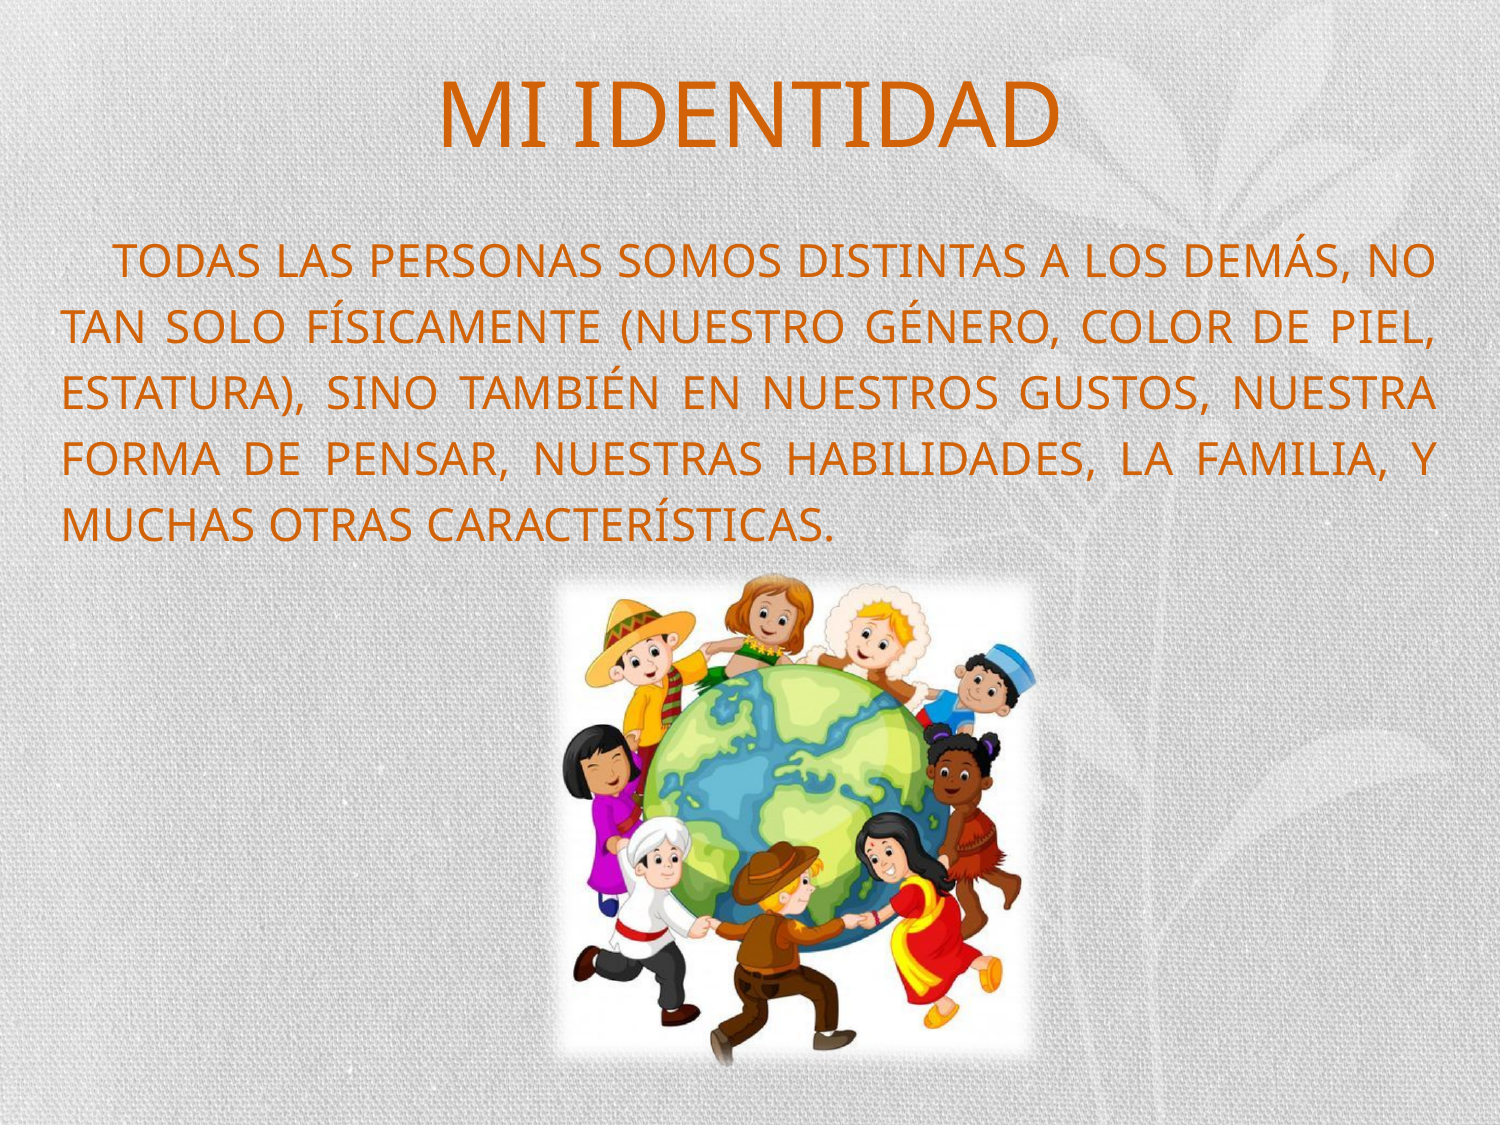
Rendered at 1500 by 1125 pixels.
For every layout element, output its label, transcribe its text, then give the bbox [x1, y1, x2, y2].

list TODAS LAS PERSONAS SOMOS DISTINTAS A LOS DEMÁS, NO TAN SOLO FÍSICAMENTE (NUESTRO GÉNERO, COLOR DE PIEL, ESTATURA), SINO TAMBIÉN EN NUESTROS GUSTOS, NUESTRA FORMA DE PENSAR, NUESTRAS HABILIDADES, LA FAMILIA, Y MUCHAS OTRAS CARACTERÍSTICAS. [45, 213, 1455, 1023]
picture [537, 562, 1051, 1076]
title MI IDENTIDAD [45, 37, 1455, 174]
